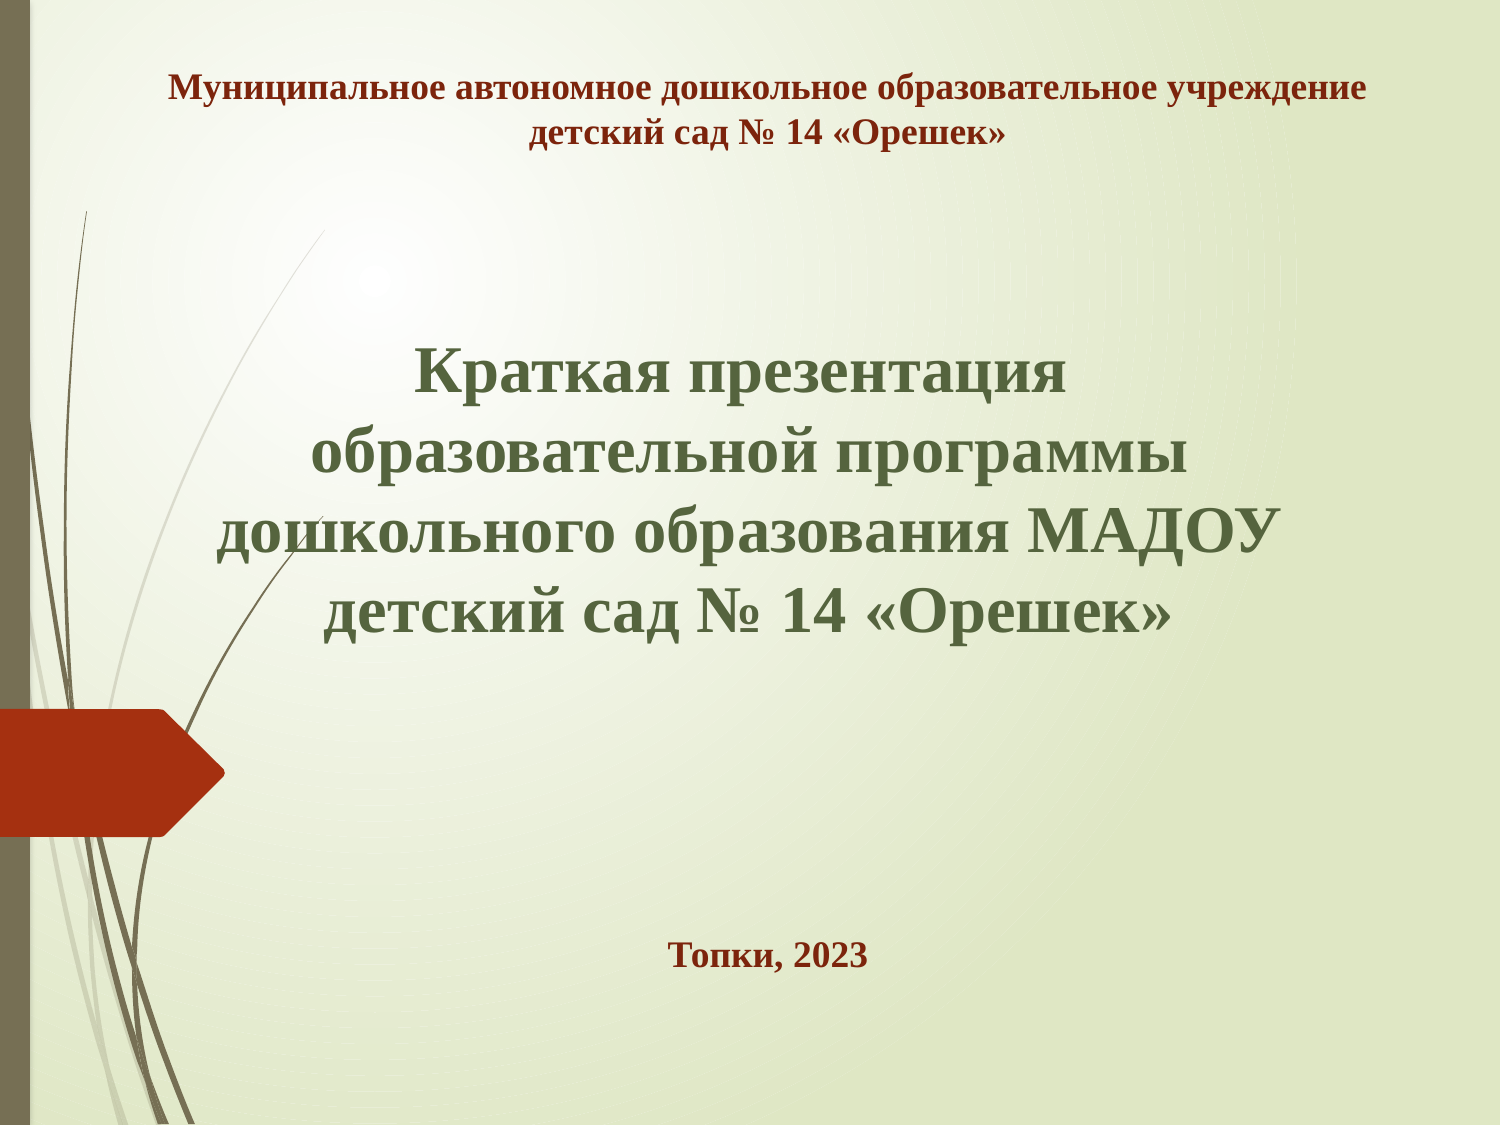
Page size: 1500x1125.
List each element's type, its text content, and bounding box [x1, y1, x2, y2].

text_box Муниципальное автономное дошкольное образовательное учреждение детский сад № 14 «Орешек» [153, 54, 1383, 160]
text_box Топки, 2023 [652, 922, 883, 983]
title Краткая презентация образовательной программы дошкольного образования МАДОУ детский сад № 14 «Орешек» [112, 361, 1388, 654]
